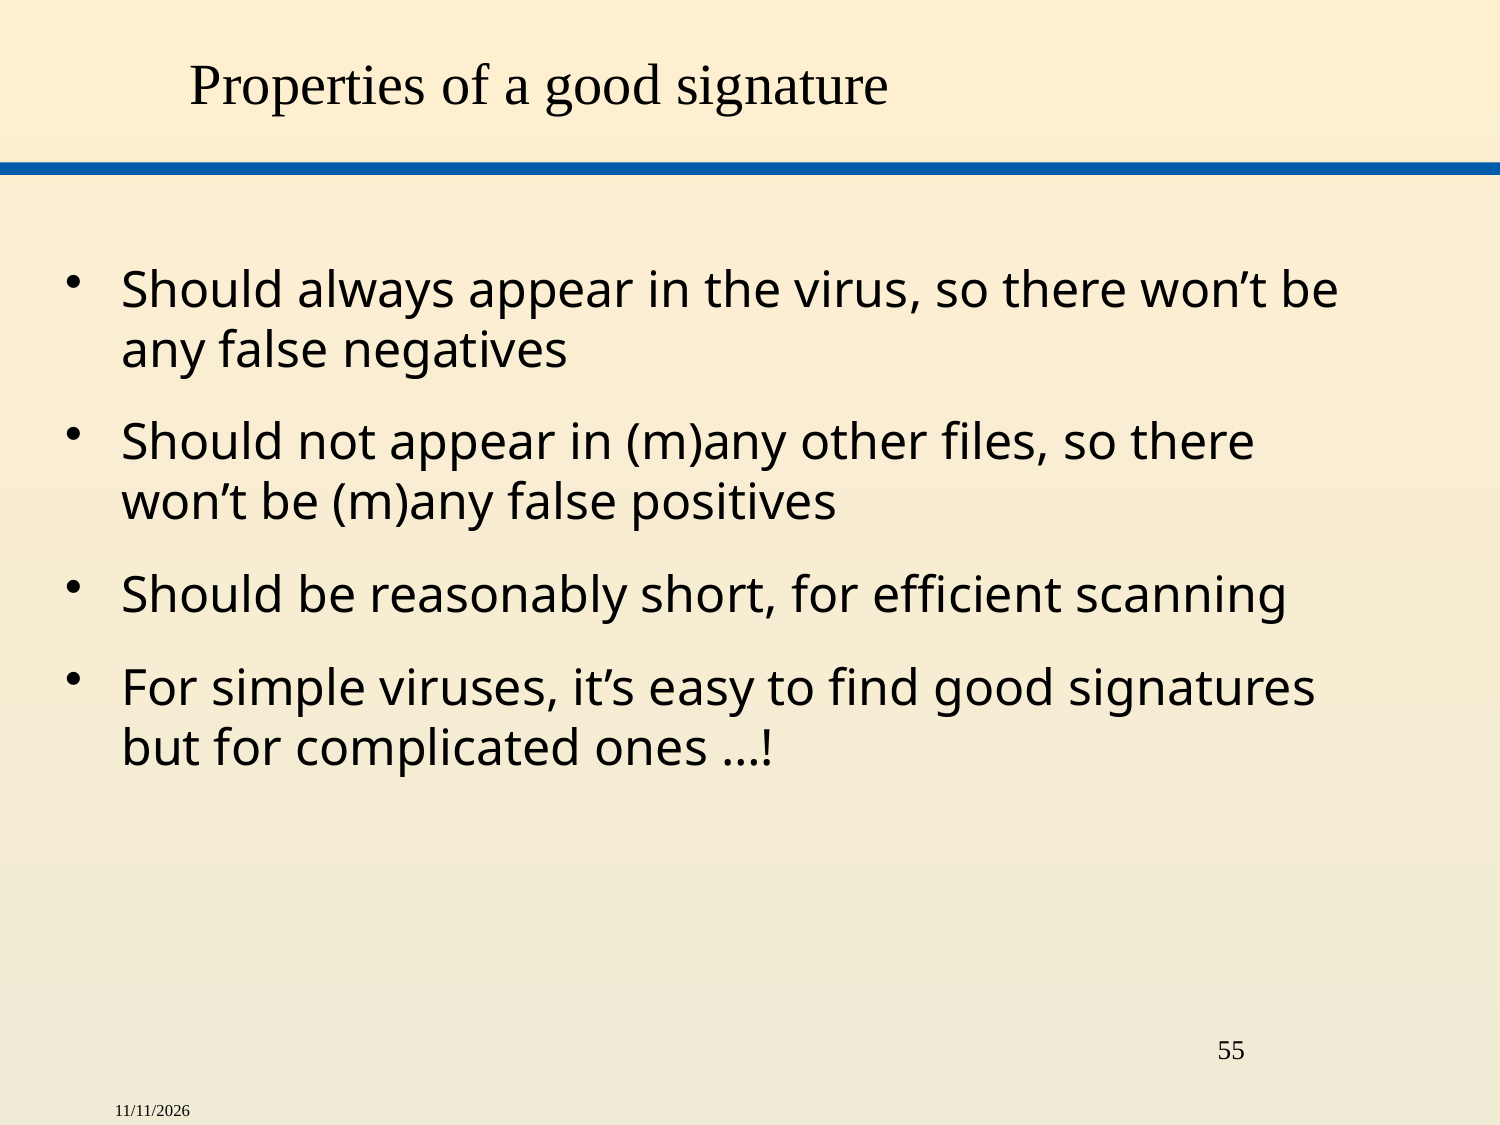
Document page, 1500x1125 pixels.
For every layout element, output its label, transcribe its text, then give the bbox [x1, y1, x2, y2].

list Should always appear in the virus, so there won’t be any false negatives Should not appear in (m)any other files, so there won’t be (m)any false positives Should be reasonably short, for efficient scanning For simple viruses, it’s easy to find good signatures but for complicated ones …! [49, 249, 1401, 993]
slide_number 55 [1074, 1024, 1388, 1101]
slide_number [99, 1092, 401, 1118]
title Properties of a good signature [174, 12, 1388, 151]
